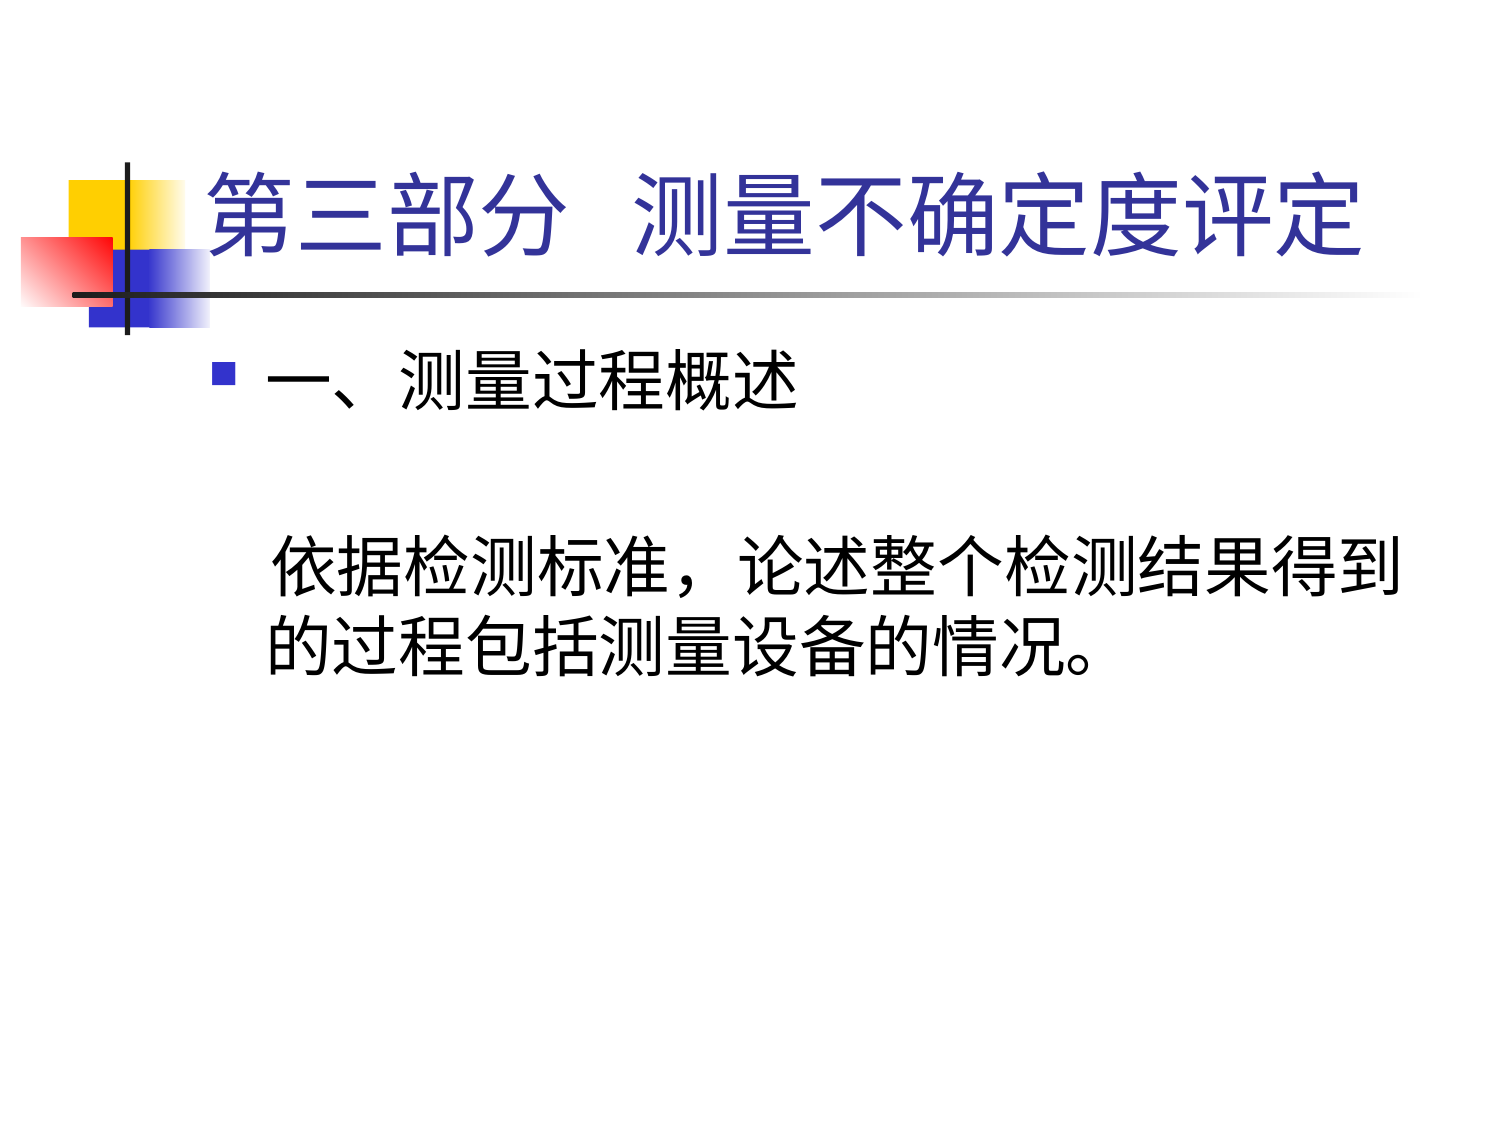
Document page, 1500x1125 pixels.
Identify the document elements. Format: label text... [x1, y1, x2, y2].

list 一、测量过程概述 依据检测标准，论述整个检测结果得到的过程包括测量设备的情况。 [193, 330, 1470, 1007]
title 第三部分 测量不确定度评定 [188, 34, 1468, 276]
